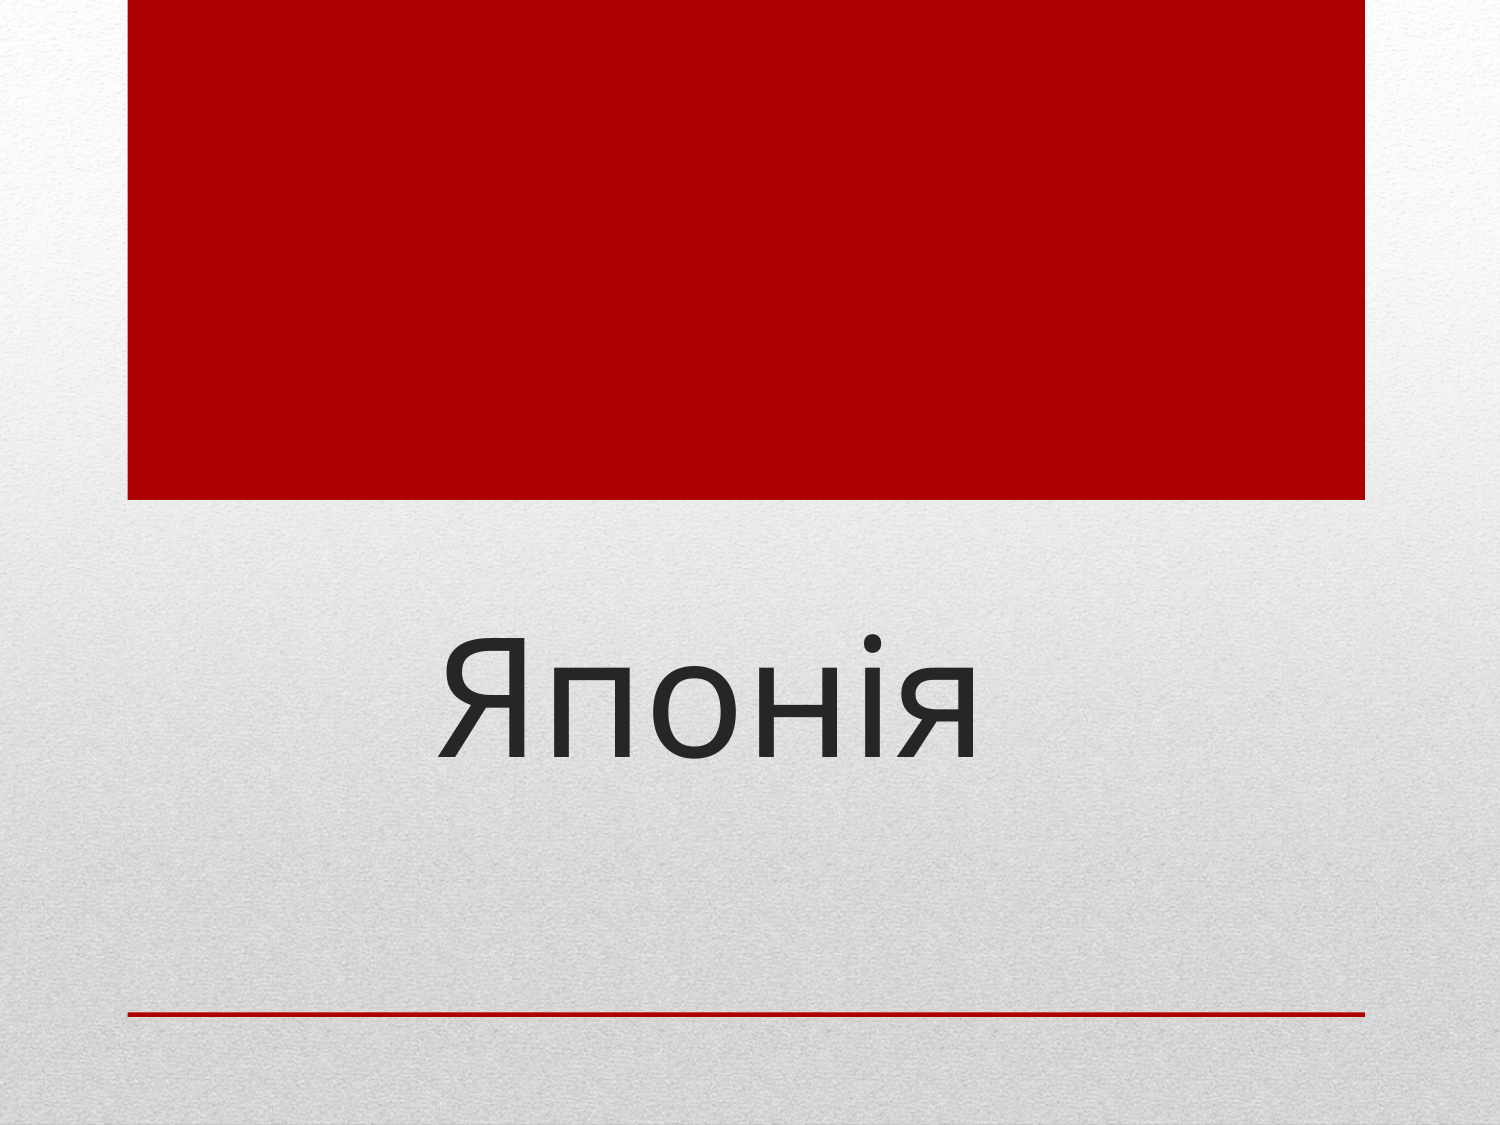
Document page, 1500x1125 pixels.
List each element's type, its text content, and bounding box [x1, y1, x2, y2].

title Японія [419, 525, 1500, 799]
